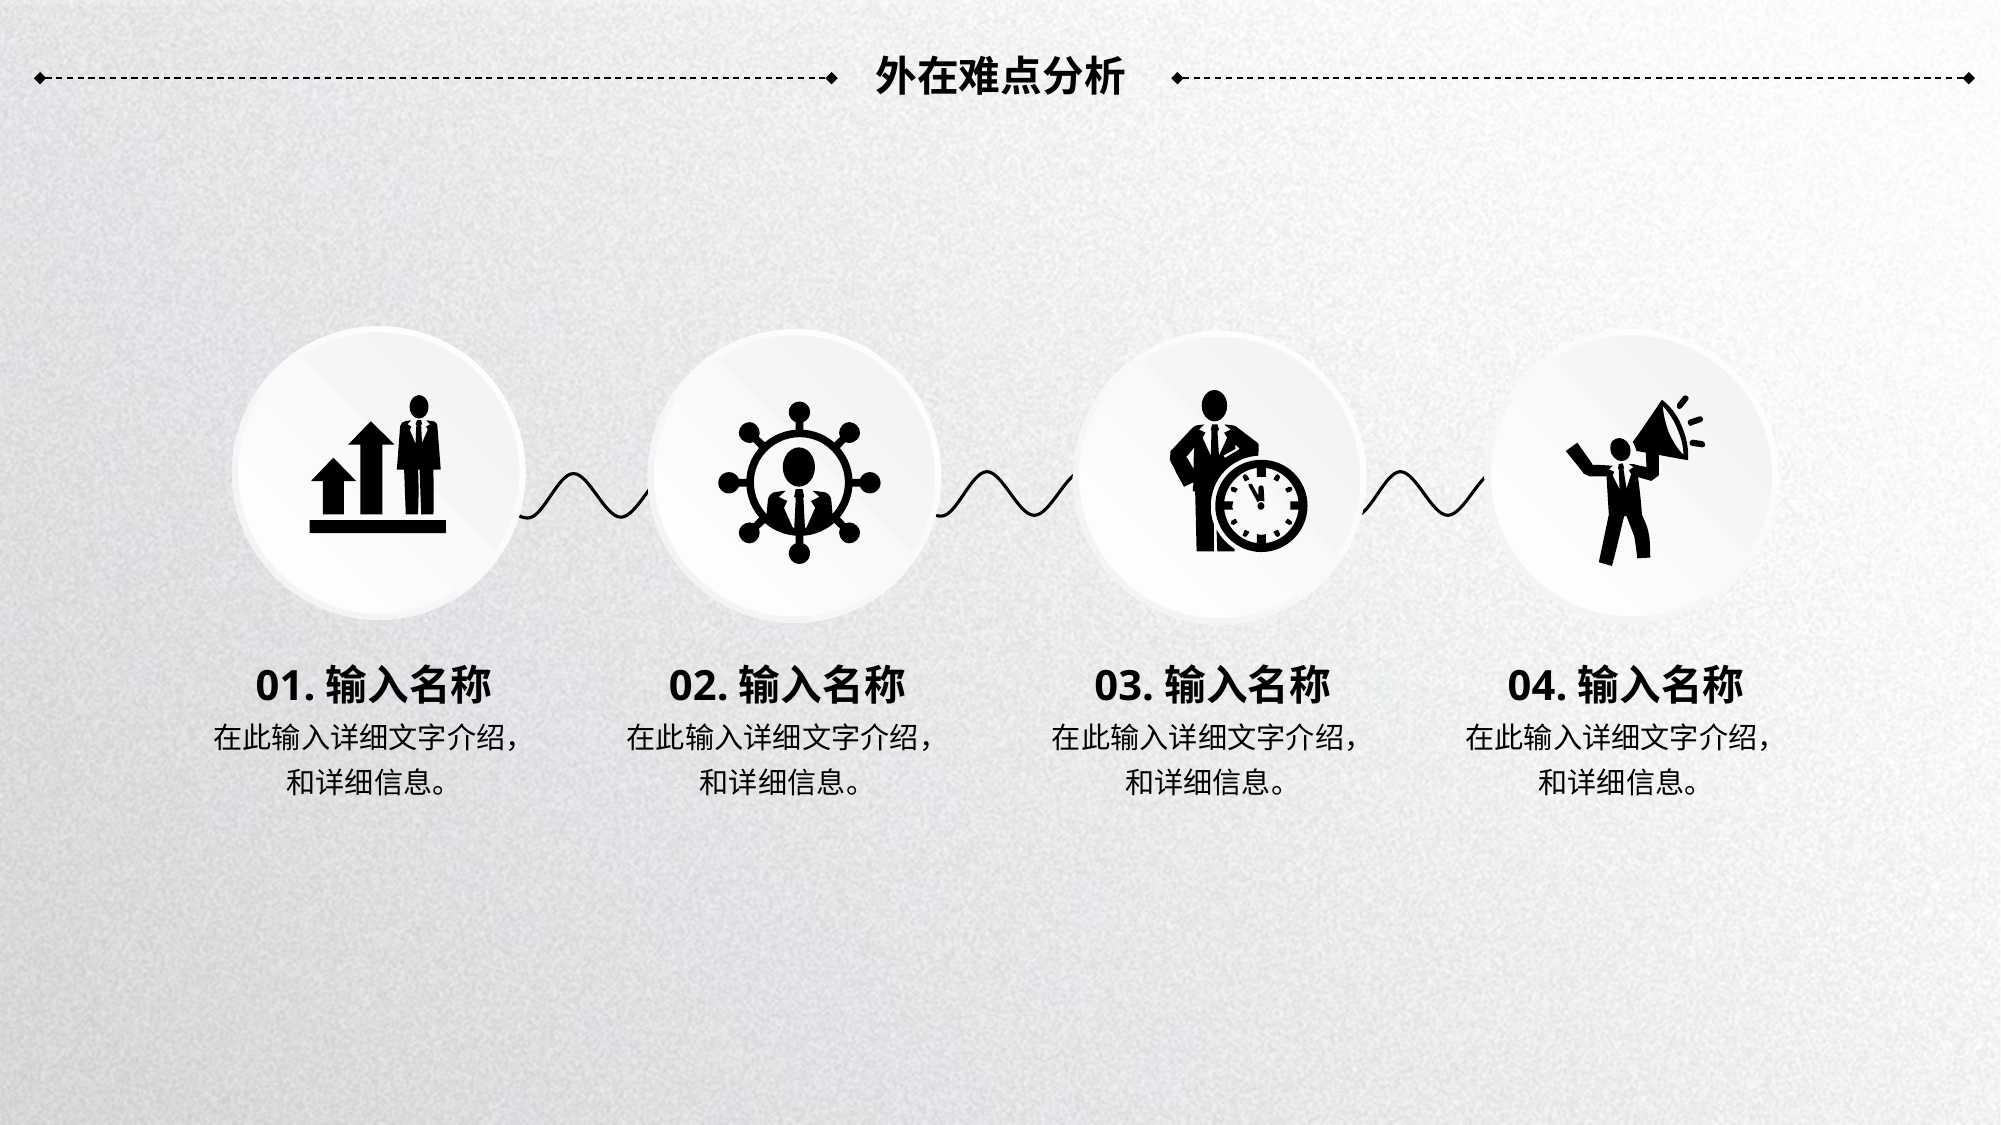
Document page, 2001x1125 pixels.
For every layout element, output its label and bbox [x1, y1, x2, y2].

text_box [1484, 328, 1779, 623]
text_box [309, 394, 447, 534]
picture [0, 0, 2001, 1125]
text_box [1168, 389, 1308, 553]
text_box [647, 328, 942, 623]
text_box [1072, 330, 1367, 625]
text_box [231, 326, 526, 621]
text_box [1565, 394, 1706, 567]
text_box [718, 401, 881, 565]
